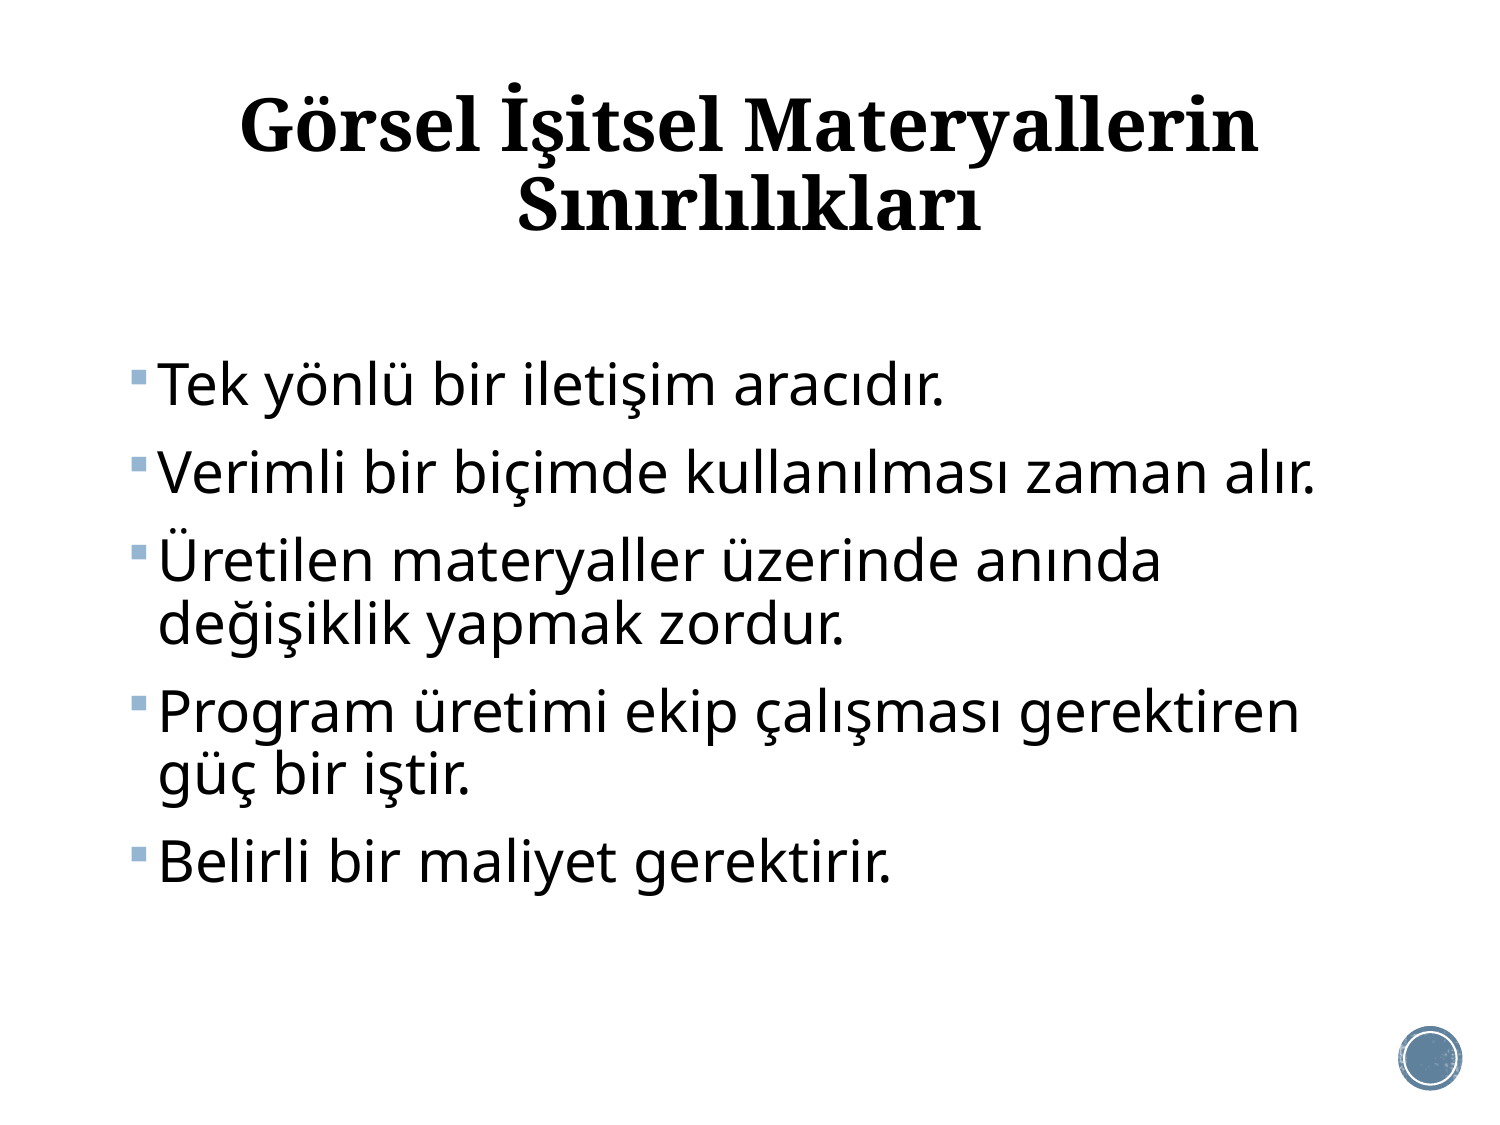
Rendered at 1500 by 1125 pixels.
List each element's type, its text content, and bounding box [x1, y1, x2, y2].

list Tek yönlü bir iletişim aracıdır. Verimli bir biçimde kullanılması zaman alır. Üretilen materyaller üzerinde anında değişiklik yapmak zordur. Program üretimi ekip çalışması gerektiren güç bir iştir. Belirli bir maliyet gerektirir. [112, 348, 1388, 1013]
title Görsel İşitsel Materyallerin Sınırlılıkları [112, 79, 1388, 344]
